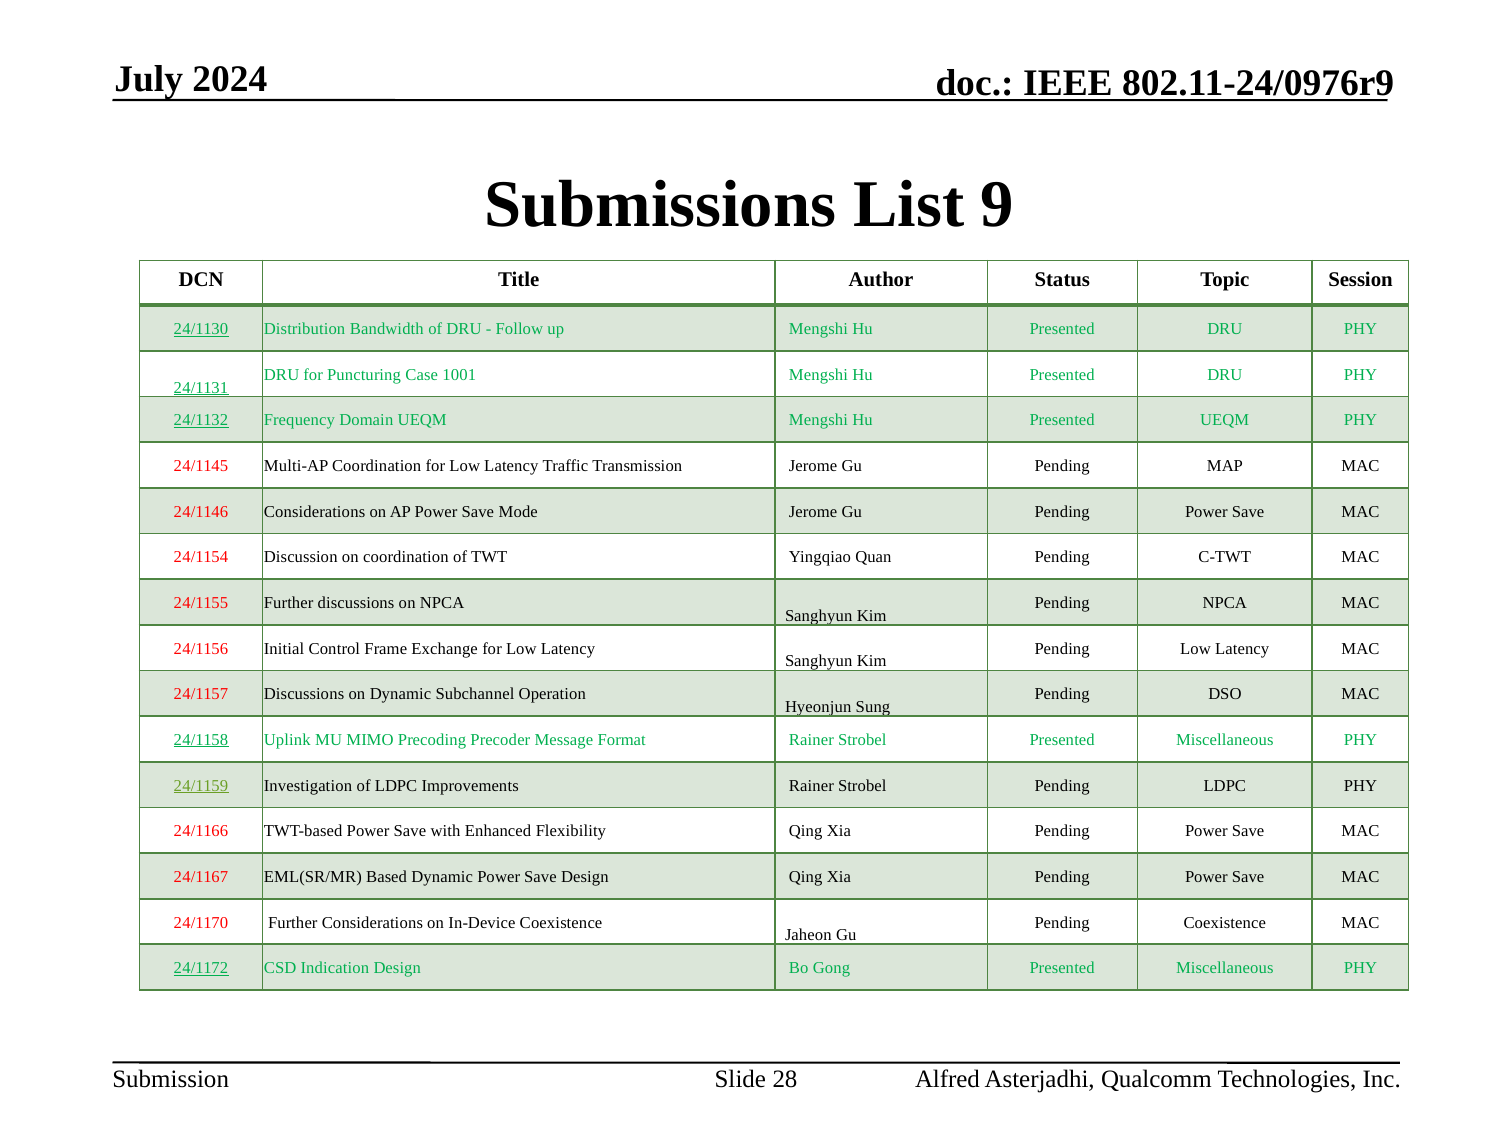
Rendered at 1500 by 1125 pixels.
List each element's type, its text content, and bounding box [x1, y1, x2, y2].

table_cell Discussions on Dynamic Subchannel Operation [263, 671, 774, 715]
table_cell Further Considerations on In-Device Coexistence [263, 900, 774, 943]
table_cell C-TWT [1138, 534, 1311, 578]
table_cell Pending [988, 763, 1137, 807]
table_cell NPCA [1138, 580, 1311, 624]
table_cell 24/1170 [140, 900, 262, 943]
table_cell MAC [1313, 671, 1408, 715]
table_cell Rainer Strobel [776, 763, 987, 807]
table_cell Rainer Strobel [776, 717, 987, 761]
table_cell Qing Xia [776, 808, 987, 852]
table_cell Frequency Domain UEQM [263, 397, 774, 441]
table_cell DRU for Puncturing Case 1001 [263, 352, 774, 396]
table_cell Pending [988, 443, 1137, 487]
table_cell Mengshi Hu [776, 397, 987, 441]
table_cell Jaheon Gu [776, 900, 987, 943]
table_cell 24/1156 [140, 626, 262, 670]
table_cell Low Latency [1138, 626, 1311, 670]
table_cell Pending [988, 626, 1137, 670]
table_cell UEQM [1138, 397, 1311, 441]
table_header Author [776, 261, 987, 303]
table_cell 24/1166 [140, 808, 262, 852]
table_cell Coexistence [1138, 900, 1311, 943]
table_header DCN [140, 261, 262, 303]
table_cell Pending [988, 808, 1137, 852]
table_cell Bo Gong [776, 945, 987, 989]
table_cell PHY [1313, 945, 1408, 989]
table_cell CSD Indication Design [263, 945, 774, 989]
table_cell Pending [988, 580, 1137, 624]
table_cell PHY [1313, 307, 1408, 350]
table_cell Presented [988, 945, 1137, 989]
table_cell Miscellaneous [1138, 717, 1311, 761]
table_cell Jerome Gu [776, 489, 987, 533]
table_cell 24/1158 [140, 717, 262, 761]
table_cell Power Save [1138, 854, 1311, 898]
table_cell Sanghyun Kim [776, 626, 987, 670]
table_cell MAC [1313, 626, 1408, 670]
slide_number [114, 54, 423, 100]
table_header Session [1313, 261, 1408, 303]
table_cell PHY [1313, 397, 1408, 441]
table_cell PHY [1313, 352, 1408, 396]
table_cell 24/1132 [140, 397, 262, 441]
table_cell Uplink MU MIMO Precoding Precoder Message Format [263, 717, 774, 761]
table_cell 24/1146 [140, 489, 262, 533]
table_cell MAC [1313, 534, 1408, 578]
table_cell Pending [988, 534, 1137, 578]
table_cell 24/1172 [140, 945, 262, 989]
footer Alfred Asterjadhi, Qualcomm Technologies, Inc. [878, 1061, 1402, 1093]
table_cell Miscellaneous [1138, 945, 1311, 989]
table_cell 24/1145 [140, 443, 262, 487]
table_cell LDPC [1138, 763, 1311, 807]
table_cell MAC [1313, 443, 1408, 487]
table_cell Initial Control Frame Exchange for Low Latency [263, 626, 774, 670]
title Submissions List 9 [112, 112, 1388, 288]
table_cell 24/1154 [140, 534, 262, 578]
table_cell Mengshi Hu [776, 352, 987, 396]
table_cell PHY [1313, 717, 1408, 761]
table_cell Presented [988, 717, 1137, 761]
table_cell Presented [988, 307, 1137, 350]
table_cell PHY [1313, 763, 1408, 807]
table_cell Sanghyun Kim [776, 580, 987, 624]
table_cell Considerations on AP Power Save Mode [263, 489, 774, 533]
table_cell Presented [988, 397, 1137, 441]
table_cell 24/1167 [140, 854, 262, 898]
table_cell EML(SR/MR) Based Dynamic Power Save Design [263, 854, 774, 898]
table_cell Pending [988, 671, 1137, 715]
table_cell DRU [1138, 307, 1311, 350]
table_cell MAC [1313, 900, 1408, 943]
table_cell Pending [988, 854, 1137, 898]
table_cell Presented [988, 352, 1137, 396]
table_cell TWT-based Power Save with Enhanced Flexibility [263, 808, 774, 852]
table_cell MAP [1138, 443, 1311, 487]
table_cell Discussion on coordination of TWT [263, 534, 774, 578]
table_cell MAC [1313, 854, 1408, 898]
table_cell Pending [988, 489, 1137, 533]
table_cell Mengshi Hu [776, 307, 987, 350]
table_cell Investigation of LDPC Improvements [263, 763, 774, 807]
table_cell Qing Xia [776, 854, 987, 898]
table_cell Jerome Gu [776, 443, 987, 487]
table_cell Power Save [1138, 489, 1311, 533]
table_cell 24/1159 [140, 763, 262, 807]
table_cell DSO [1138, 671, 1311, 715]
table_cell Yingqiao Quan [776, 534, 987, 578]
table_cell MAC [1313, 808, 1408, 852]
table_header Topic [1138, 261, 1311, 303]
table_cell 24/1157 [140, 671, 262, 715]
table_cell MAC [1313, 489, 1408, 533]
slide_number Slide 28 [712, 1061, 800, 1123]
table_header Status [988, 261, 1137, 303]
table_cell Distribution Bandwidth of DRU - Follow up [263, 307, 774, 350]
table_cell Power Save [1138, 808, 1311, 852]
table_cell Further discussions on NPCA [263, 580, 774, 624]
table_cell 24/1131 [140, 352, 262, 396]
table_cell 24/1155 [140, 580, 262, 624]
table_cell 24/1130 [140, 307, 262, 350]
table_cell MAC [1313, 580, 1408, 624]
table_header Title [263, 261, 774, 303]
table_cell Hyeonjun Sung [776, 671, 987, 715]
table_cell DRU [1138, 352, 1311, 396]
table_cell Multi-AP Coordination for Low Latency Traffic Transmission [263, 443, 774, 487]
table_cell Pending [988, 900, 1137, 943]
